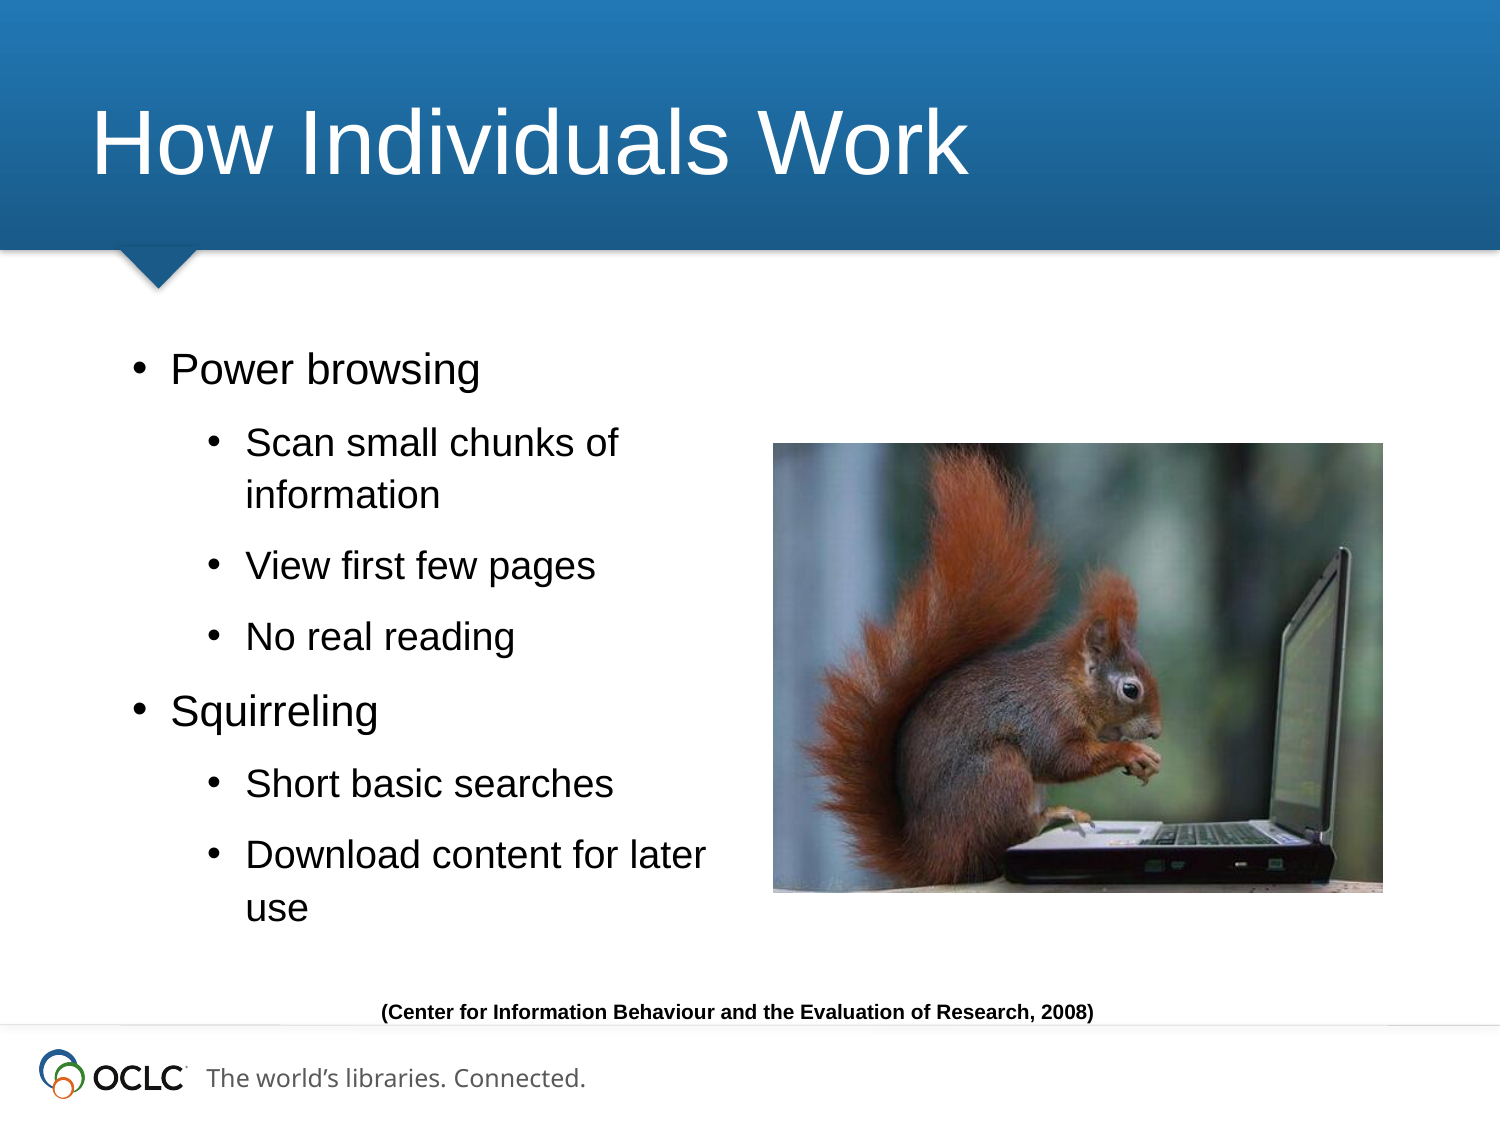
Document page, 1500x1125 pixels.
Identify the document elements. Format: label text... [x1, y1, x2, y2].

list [773, 443, 1384, 893]
list Power browsing Scan small chunks of information View first few pages No real reading Squirreling Short basic searches Download content for later use [117, 328, 727, 1008]
text_box (Center for Information Behaviour and the Evaluation of Research, 2008) [365, 991, 1116, 1031]
title How Individuals Work [75, 62, 1425, 213]
picture [39, 1049, 188, 1099]
